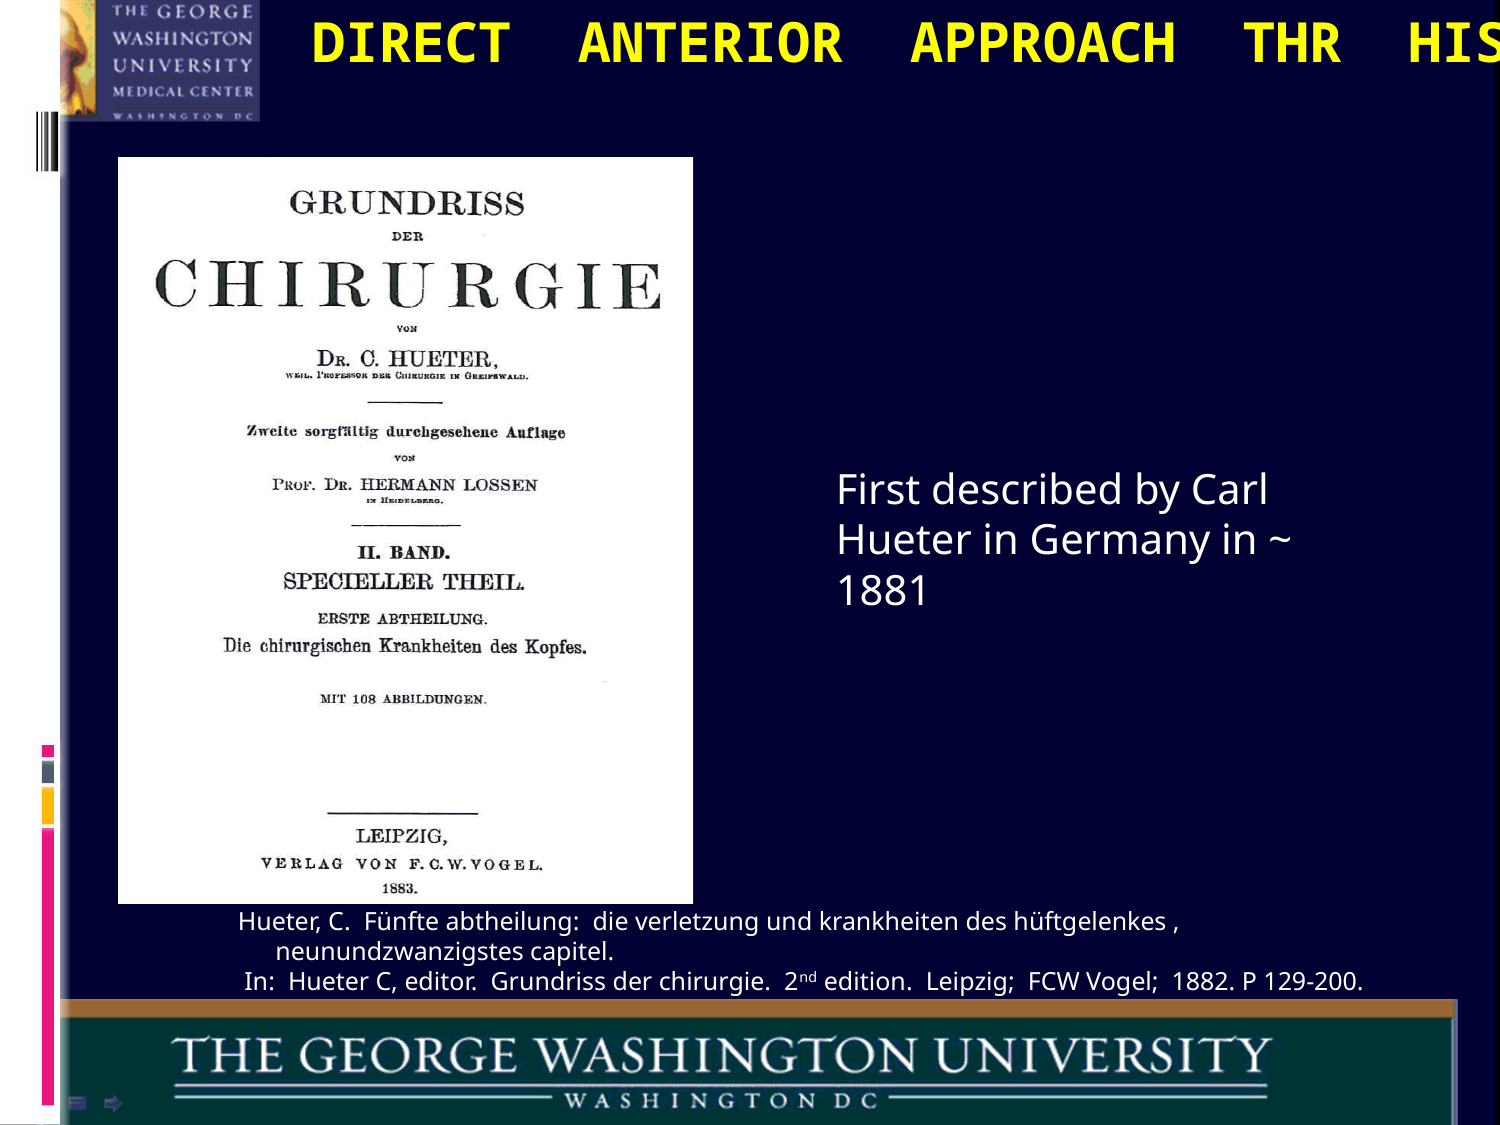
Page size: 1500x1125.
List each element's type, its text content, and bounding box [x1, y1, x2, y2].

picture [70, 0, 1500, 1125]
subtitle First described by Carl Hueter in Germany in ~ 1881 [819, 333, 1407, 621]
text_box Hueter, C. Fünfte abtheilung: die verletzung und krankheiten des hüftgelenkes , neunundzwanzigstes capitel. In: Hueter C, editor. Grundriss der chirurgie. 2nd edition. Leipzig; FCW Vogel; 1882. P 129-200. [223, 897, 1416, 1048]
title Direct Anterior Approach THR History [297, 0, 1500, 138]
